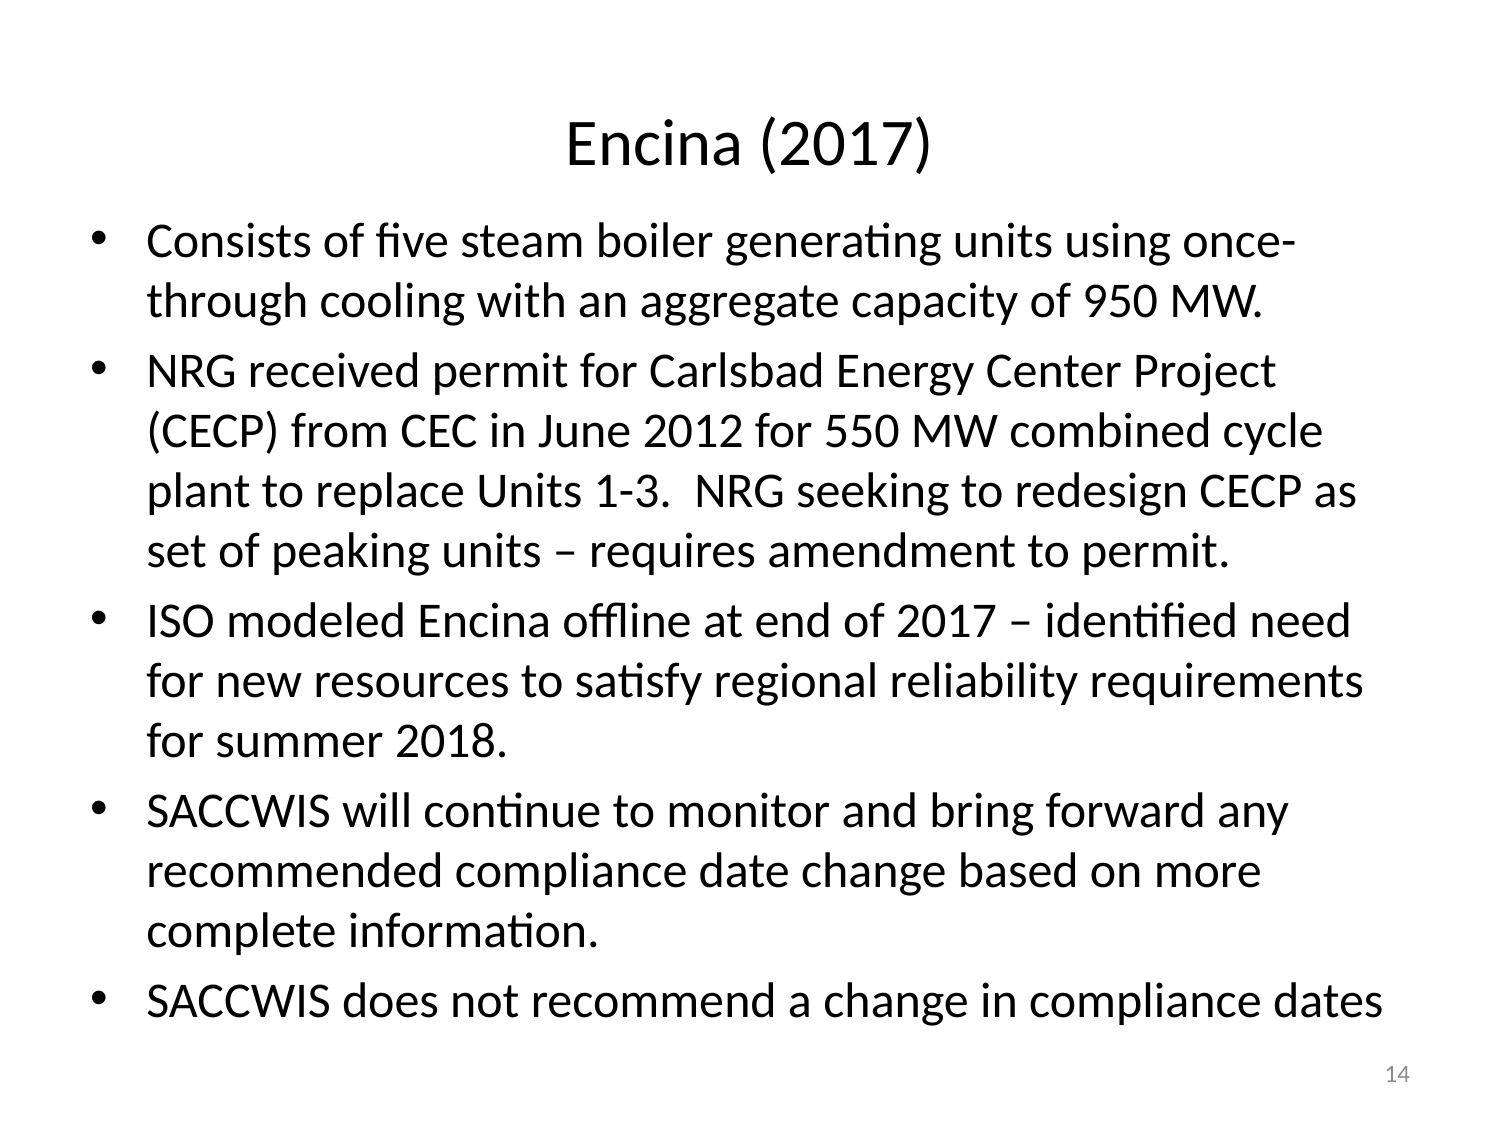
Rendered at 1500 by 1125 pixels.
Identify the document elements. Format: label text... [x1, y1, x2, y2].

list Consists of five steam boiler generating units using once-through cooling with an aggregate capacity of 950 MW. NRG received permit for Carlsbad Energy Center Project (CECP) from CEC in June 2012 for 550 MW combined cycle plant to replace Units 1-3. NRG seeking to redesign CECP as set of peaking units – requires amendment to permit. ISO modeled Encina offline at end of 2017 – identified need for new resources to satisfy regional reliability requirements for summer 2018. SACCWIS will continue to monitor and bring forward any recommended compliance date change based on more complete information. SACCWIS does not recommend a change in compliance dates [74, 199, 1426, 1038]
title Encina (2017) [74, 44, 1426, 199]
slide_number 14 [1074, 1042, 1425, 1103]
